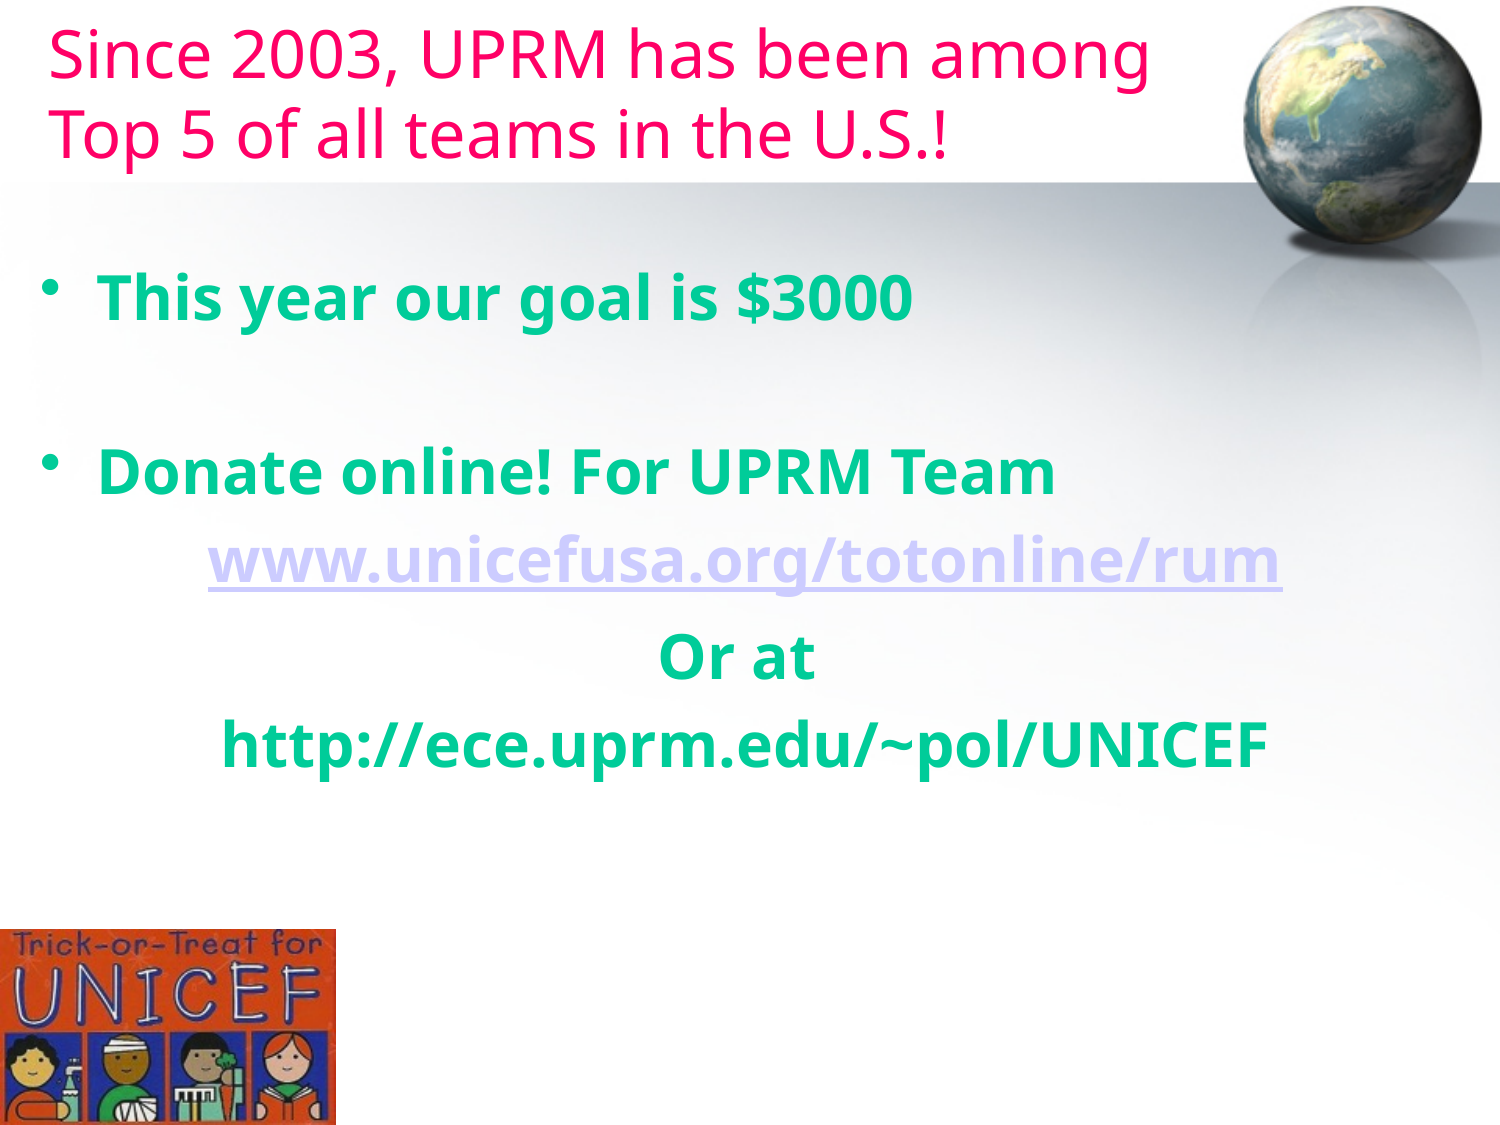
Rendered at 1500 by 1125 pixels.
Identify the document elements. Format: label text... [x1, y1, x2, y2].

picture [0, 0, 1500, 1125]
list This year our goal is $3000 Donate online! For UPRM Team www.unicefusa.org/totonline/rum Or at http://ece.uprm.edu/~pol/UNICEF [24, 162, 1467, 948]
title Since 2003, UPRM has been among Top 5 of all teams in the U.S.! [33, 22, 1239, 162]
